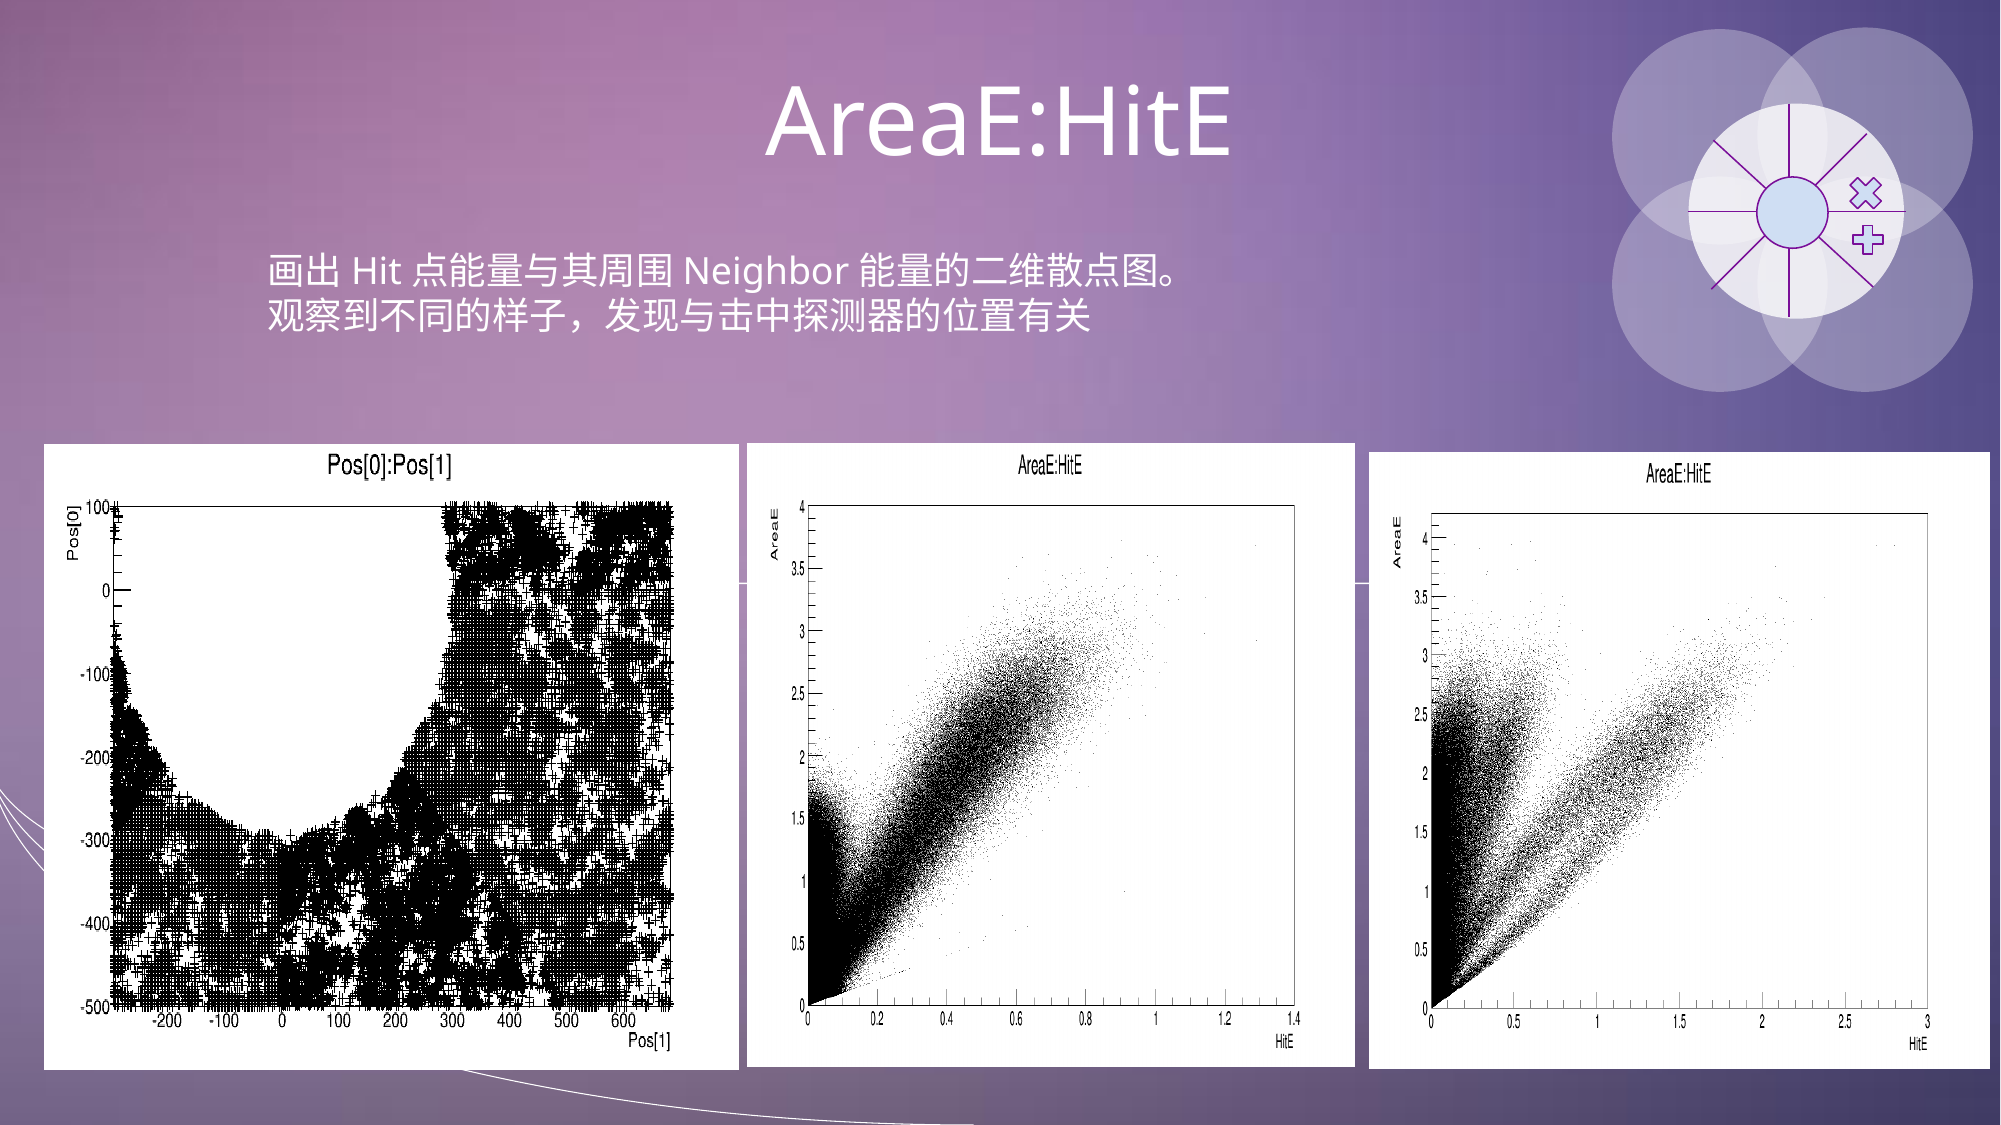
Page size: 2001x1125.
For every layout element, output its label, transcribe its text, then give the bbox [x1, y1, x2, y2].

subtitle 画出Hit点能量与其周围Neighbor能量的二维散点图。 观察到不同的样子，发现与击中探测器的位置有关 [252, 239, 1753, 1086]
picture [0, 0, 2001, 1125]
text_box [1874, 234, 1883, 245]
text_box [1867, 140, 1874, 288]
text_box [1874, 177, 1882, 209]
title AreaE:HitE [249, 43, 1750, 192]
picture [747, 443, 1355, 1067]
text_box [1711, 133, 1867, 290]
